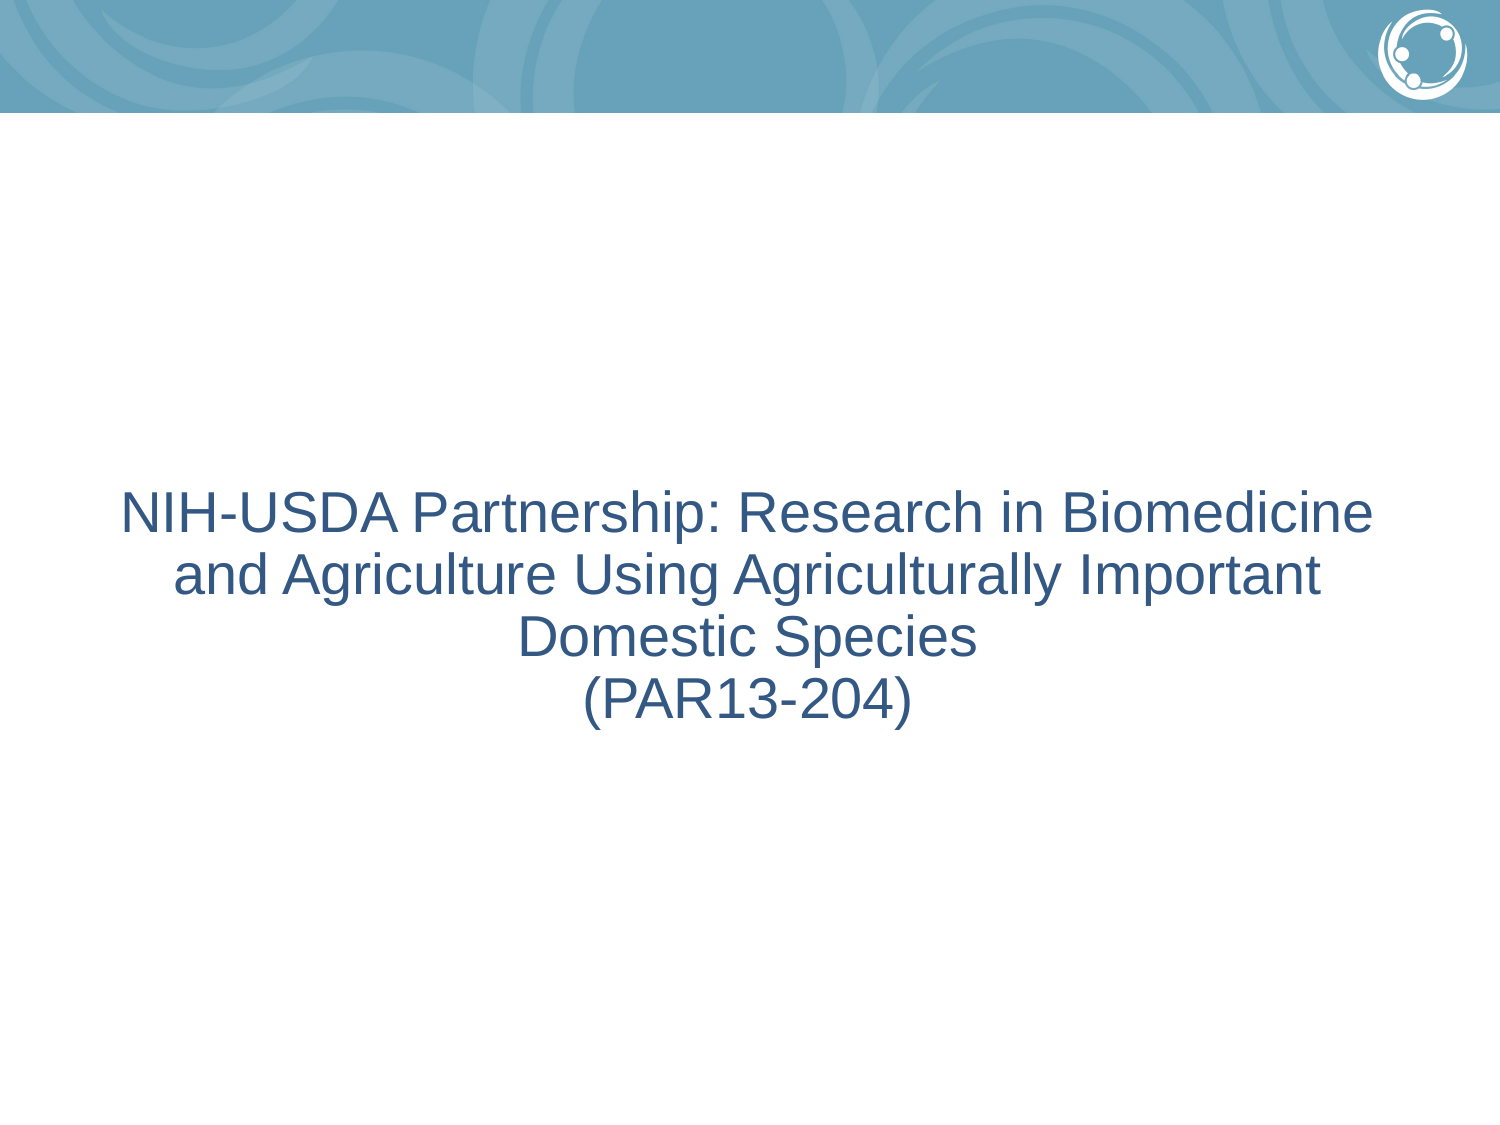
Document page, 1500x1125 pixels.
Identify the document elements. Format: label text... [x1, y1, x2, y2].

title NIH-USDA Partnership: Research in Biomedicine and Agriculture Using Agriculturally Important Domestic Species (PAR13-204) [86, 473, 1410, 741]
picture [0, 0, 1500, 113]
